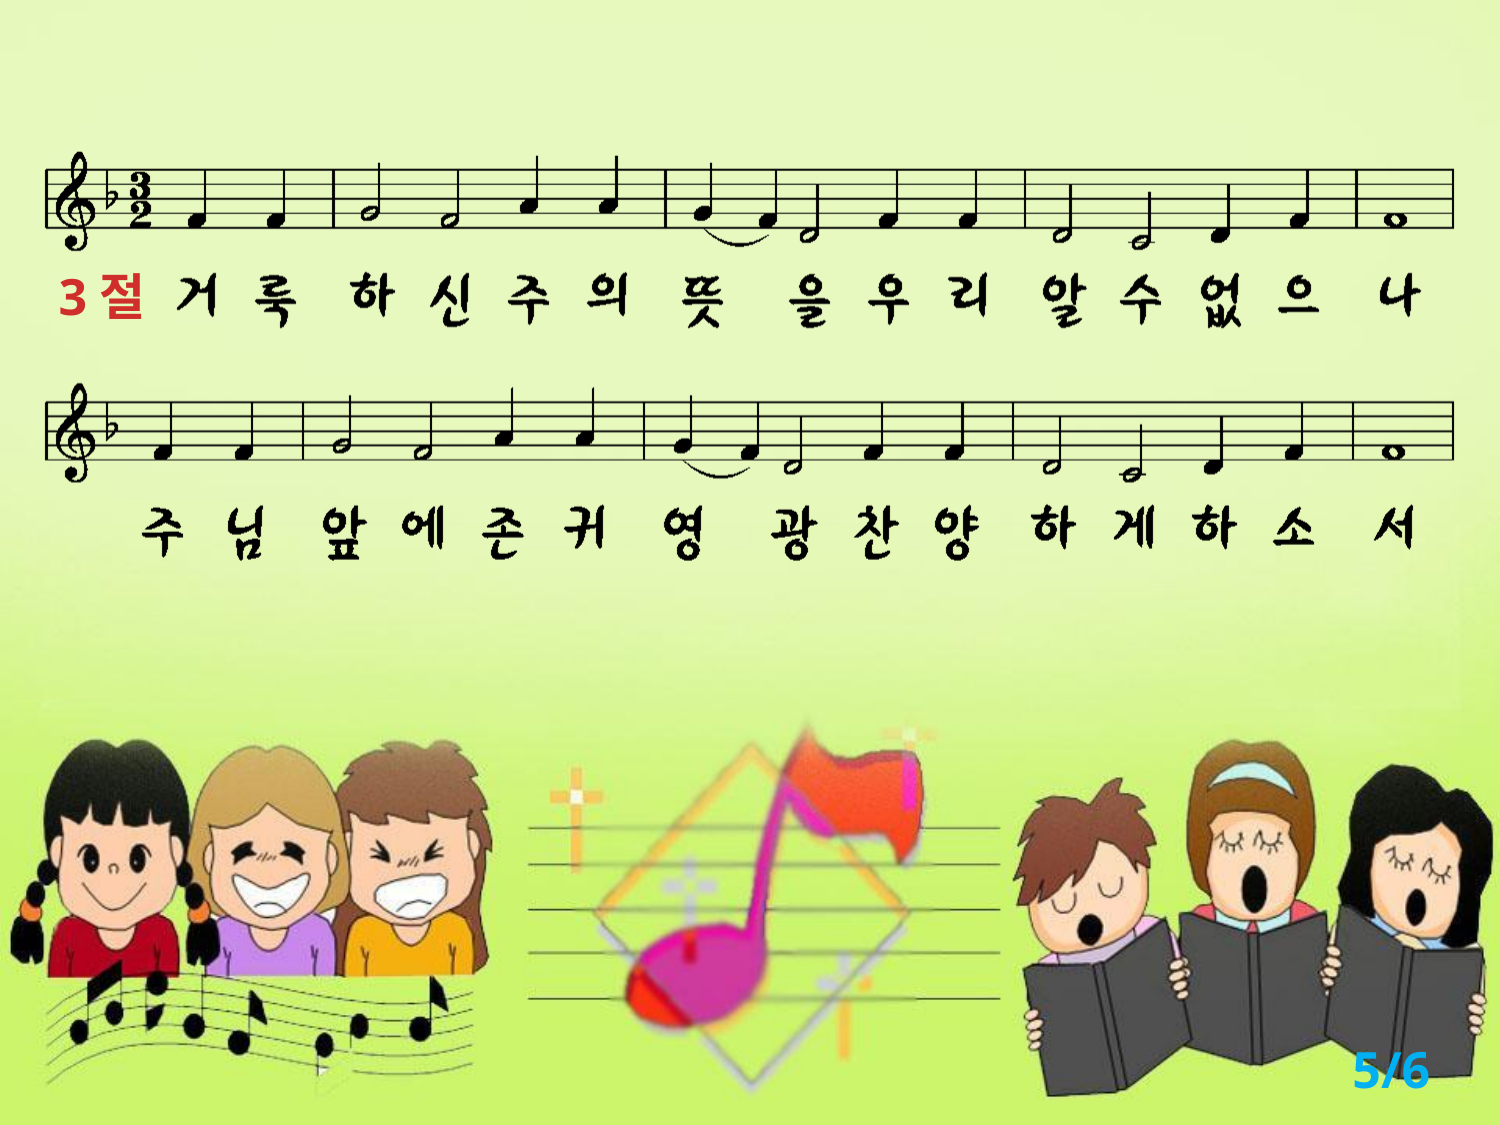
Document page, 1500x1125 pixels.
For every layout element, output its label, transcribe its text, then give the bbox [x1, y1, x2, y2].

text_box 5/6 [1337, 1031, 1446, 1107]
picture [0, 0, 1500, 1125]
